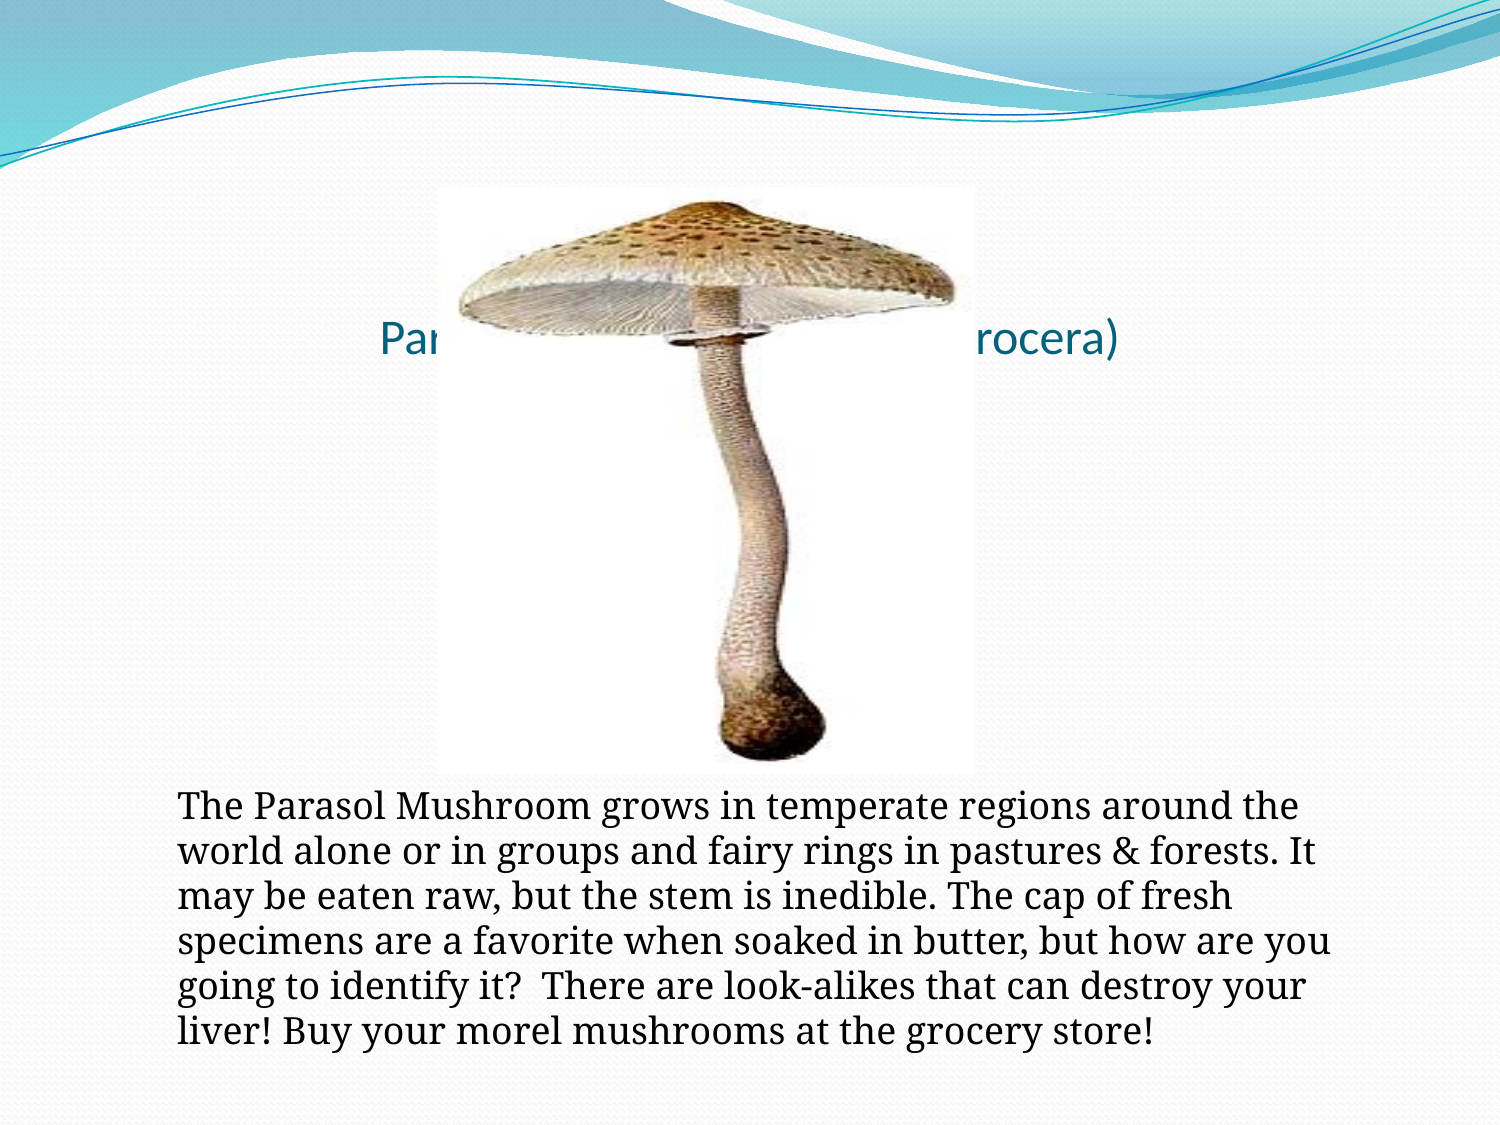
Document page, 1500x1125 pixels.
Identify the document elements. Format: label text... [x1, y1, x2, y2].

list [437, 187, 976, 774]
text_box The Parasol Mushroom grows in temperate regions around the world alone or in groups and fairy rings in pastures & forests. It may be eaten raw, but the stem is inedible. The cap of fresh specimens are a favorite when soaked in butter, but how are you going to identify it? There are look-alikes that can destroy your liver! Buy your morel mushrooms at the grocery store! [162, 774, 1388, 1060]
title Parasol Mushroom (Lepiota procera) [75, 112, 1425, 425]
